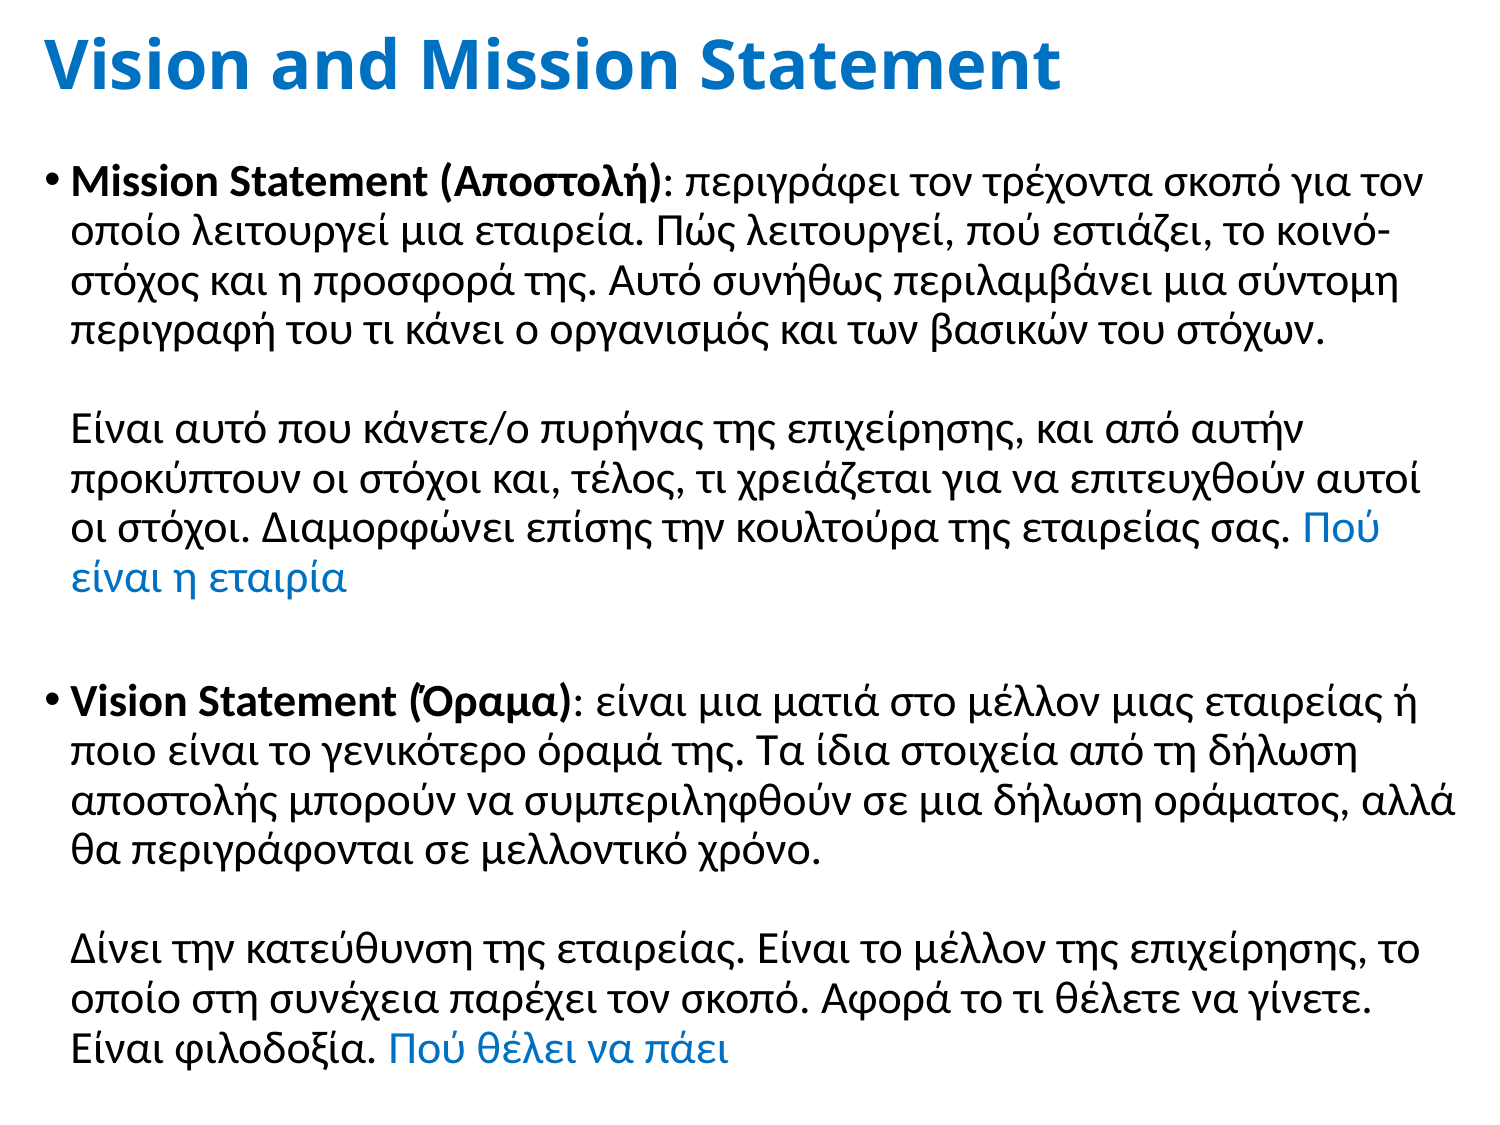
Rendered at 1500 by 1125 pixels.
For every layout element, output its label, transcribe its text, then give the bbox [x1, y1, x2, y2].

list Mission Statement (Αποστολή): περιγράφει τον τρέχοντα σκοπό για τον οποίο λειτουργεί μια εταιρεία. Πώς λειτουργεί, πού εστιάζει, το κοινό-στόχος και η προσφορά της. Αυτό συνήθως περιλαμβάνει μια σύντομη περιγραφή του τι κάνει ο οργανισμός και των βασικών του στόχων. Είναι αυτό που κάνετε/ο πυρήνας της επιχείρησης, και από αυτήν προκύπτουν οι στόχοι και, τέλος, τι χρειάζεται για να επιτευχθούν αυτοί οι στόχοι. Διαμορφώνει επίσης την κουλτούρα της εταιρείας σας. Πού είναι η εταιρία Vision Statement (Όραμα): είναι μια ματιά στο μέλλον μιας εταιρείας ή ποιο είναι το γενικότερο όραμά της. Τα ίδια στοιχεία από τη δήλωση αποστολής μπορούν να συμπεριληφθούν σε μια δήλωση οράματος, αλλά θα περιγράφονται σε μελλοντικό χρόνο. Δίνει την κατεύθυνση της εταιρείας. Είναι το μέλλον της επιχείρησης, το οποίο στη συνέχεια παρέχει τον σκοπό. Αφορά το τι θέλετε να γίνετε. Είναι φιλοδοξία. Πού θέλει να πάει [29, 148, 1483, 1103]
title Vision and Mission Statement [29, 22, 1459, 112]
